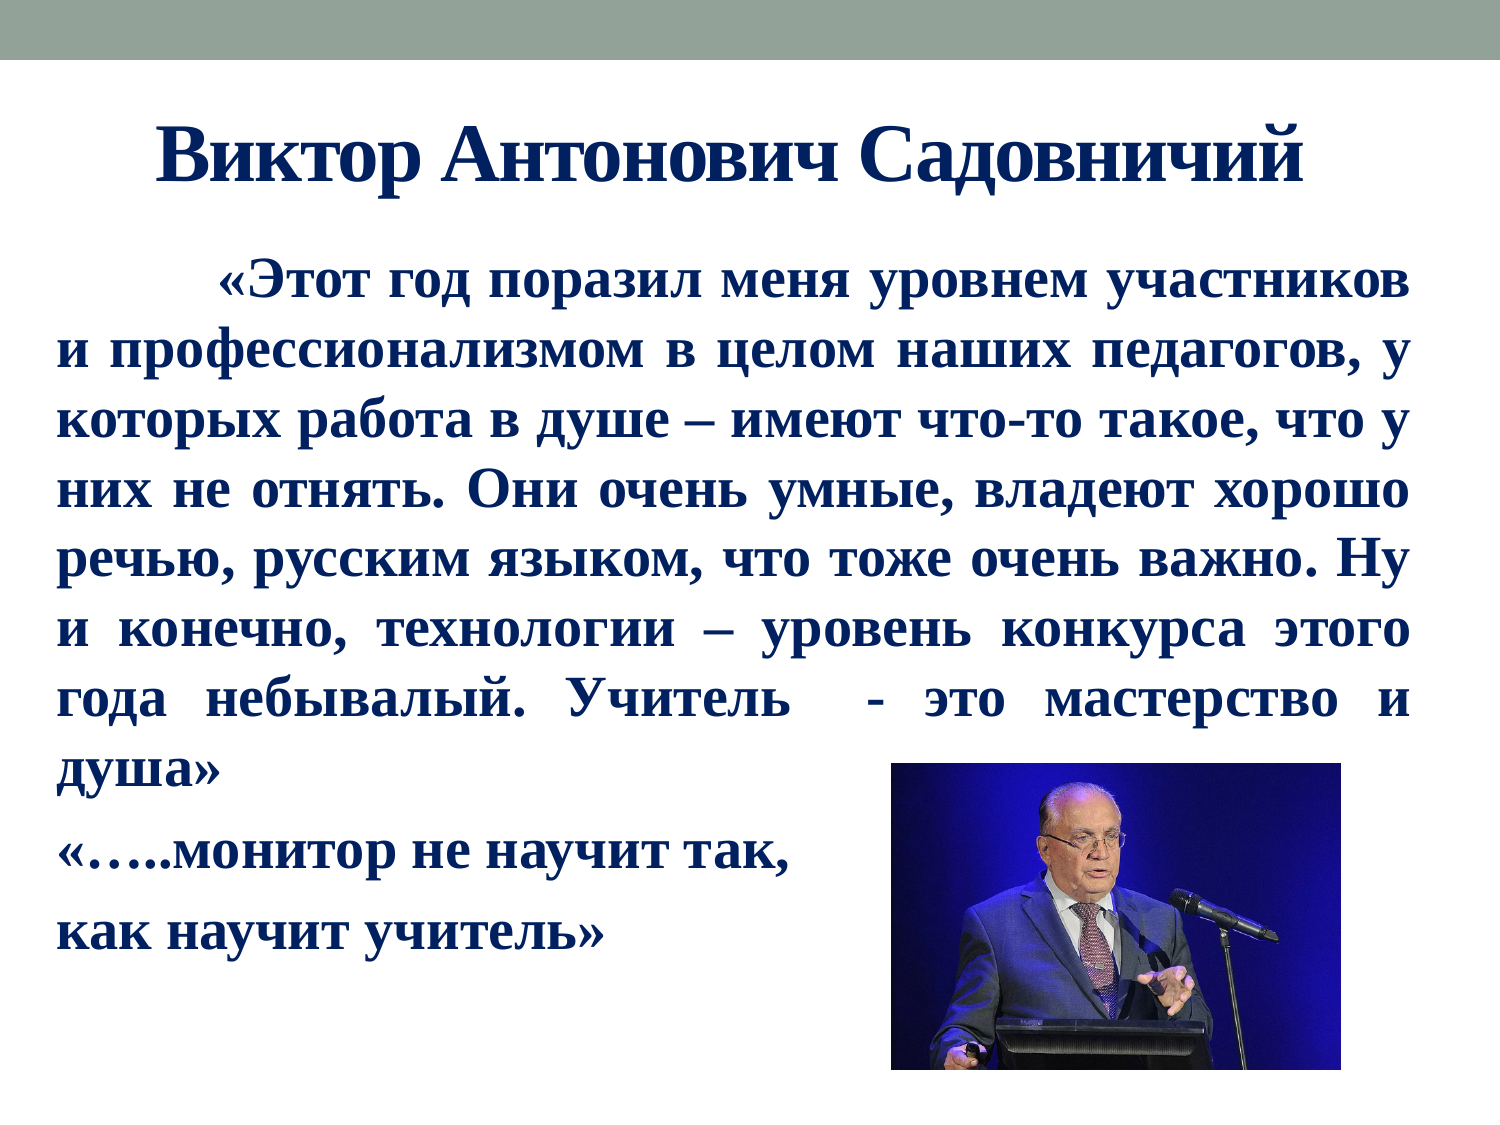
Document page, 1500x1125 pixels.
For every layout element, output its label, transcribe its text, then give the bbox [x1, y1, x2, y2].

title Виктор Антонович Садовничий [64, 66, 1415, 229]
picture [891, 762, 1341, 1070]
list «Этот год поразил меня уровнем участников и профессионализмом в целом наших педагогов, у которых работа в душе – имеют что-то такое, что у них не отнять. Они очень умные, владеют хорошо речью, русским языком, что тоже очень важно. Ну и конечно, технологии – уровень конкурса этого года небывалый. Учитель - это мастерство и душа» «…..монитор не научит так, как научит учитель» [41, 231, 1427, 1106]
